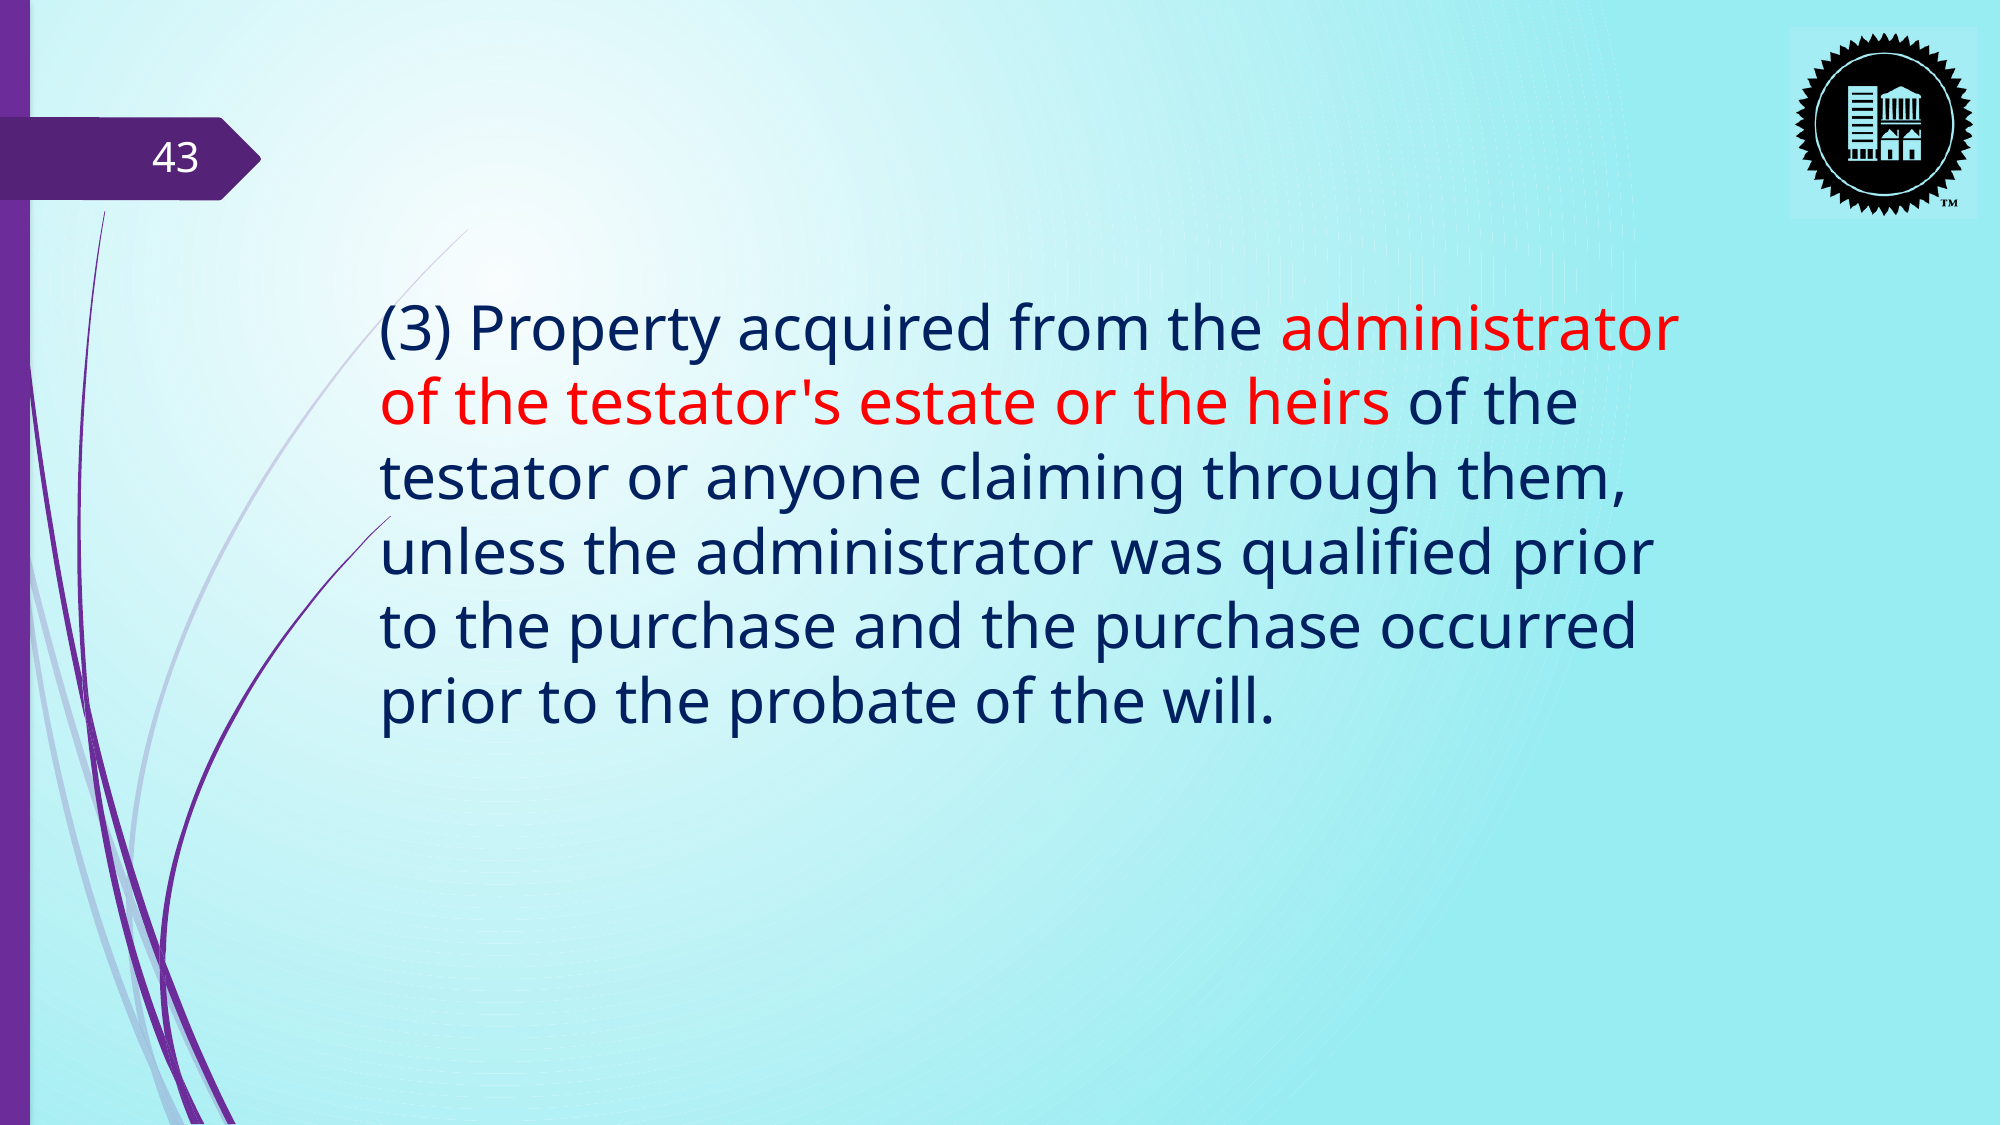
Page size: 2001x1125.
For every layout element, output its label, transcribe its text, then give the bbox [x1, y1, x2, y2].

text_box (3) Property acquired from the administrator of the testator's estate or the heirs of the testator or anyone claiming through them, unless the administrator was qualified prior to the purchase and the purchase occurred prior to the probate of the will. [306, 280, 1707, 819]
picture [1788, 27, 1978, 219]
slide_number 43 [87, 129, 216, 190]
title [26, 157, 1568, 750]
